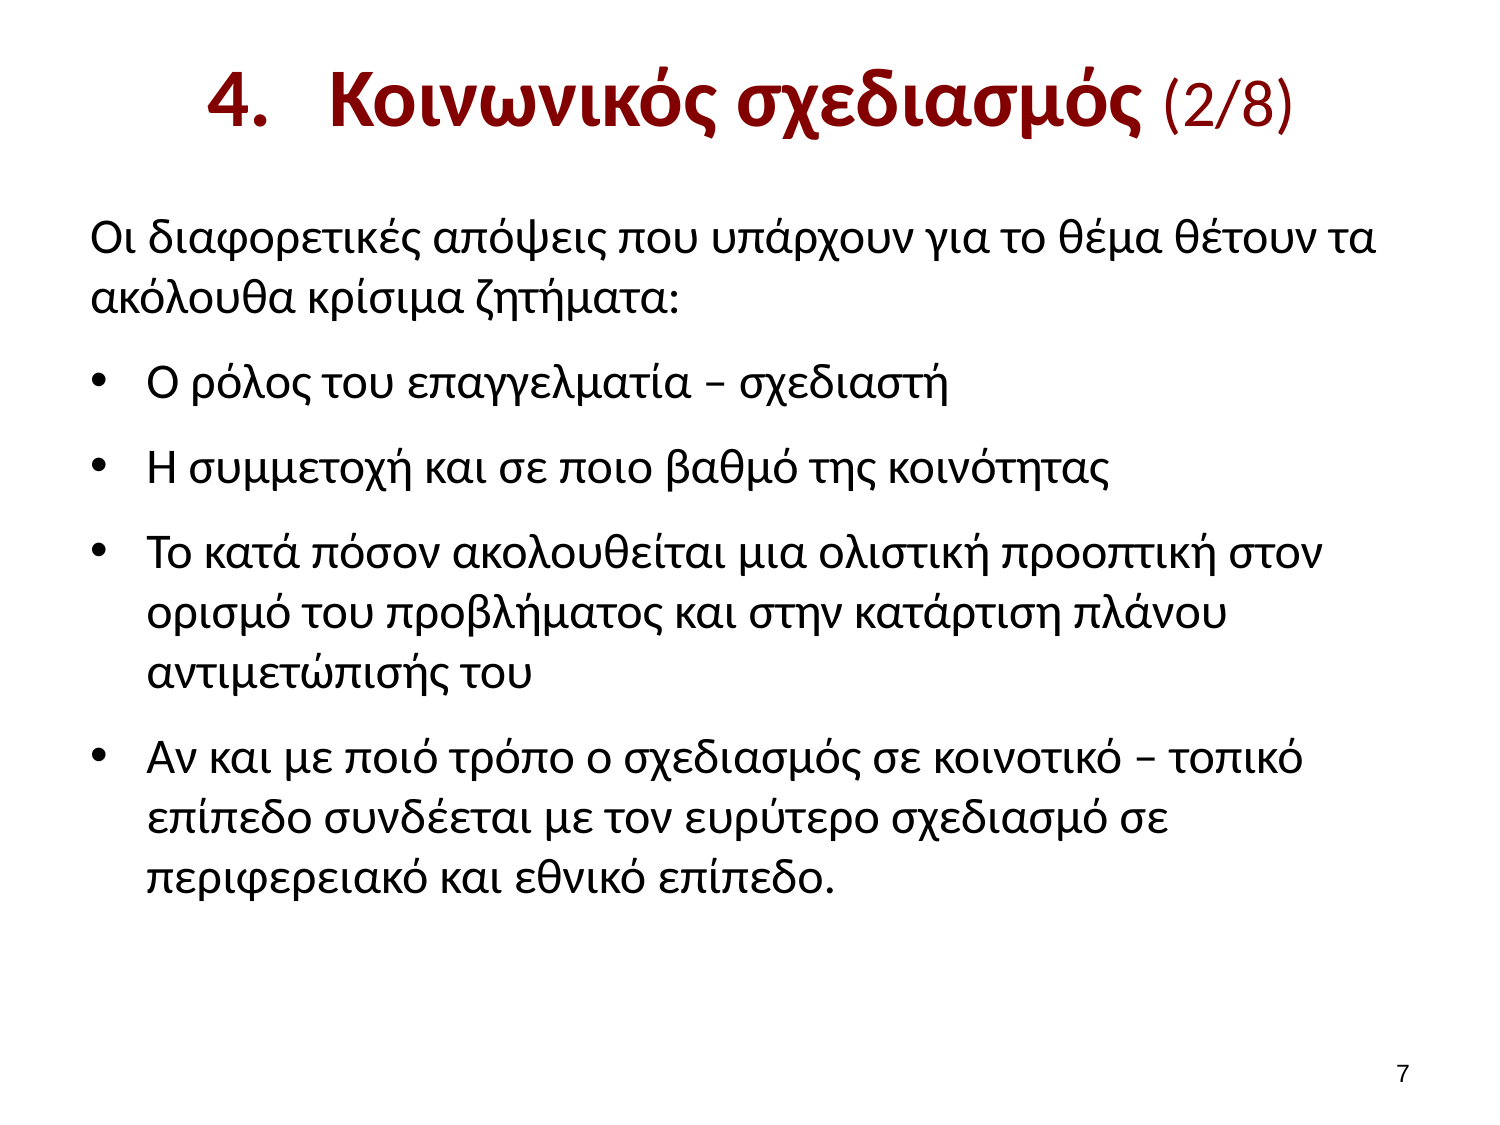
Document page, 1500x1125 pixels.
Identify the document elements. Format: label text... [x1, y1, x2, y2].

title Κοινωνικός σχεδιασμός (2/8) [76, 19, 1427, 169]
list Οι διαφορετικές απόψεις που υπάρχουν για το θέμα θέτουν τα ακόλουθα κρίσιμα ζητήματα: Ο ρόλος του επαγγελματία – σχεδιαστή Η συμμετοχή και σε ποιο βαθμό της κοινότητας Το κατά πόσον ακολουθείται μια ολιστική προοπτική στον ορισμό του προβλήματος και στην κατάρτιση πλάνου αντιμετώπισής του Αν και με ποιό τρόπο ο σχεδιασμός σε κοινοτικό – τοπικό επίπεδο συνδέεται με τον ευρύτερο σχεδιασμό σε περιφερειακό και εθνικό επίπεδο. [75, 196, 1425, 1024]
slide_number 6 [1074, 1042, 1425, 1103]
